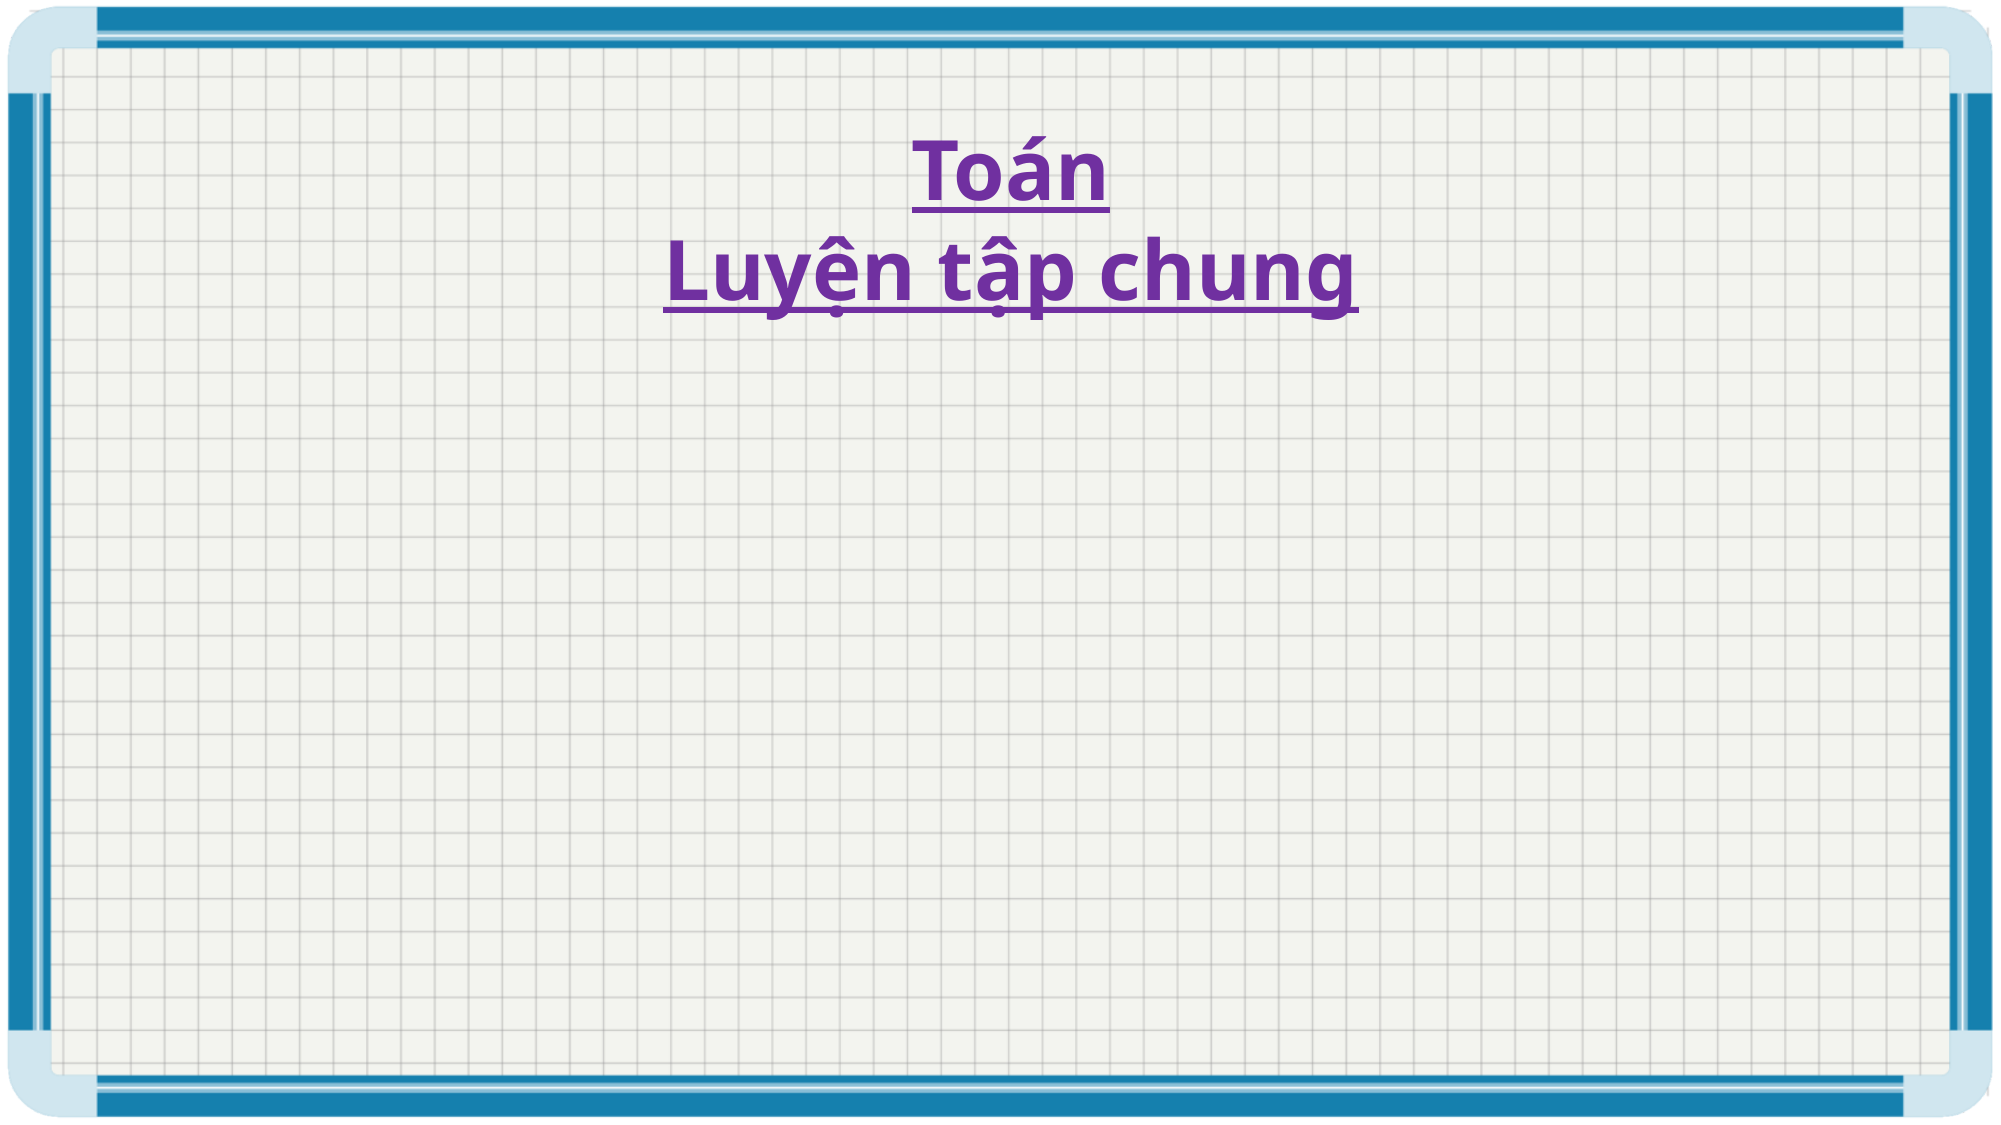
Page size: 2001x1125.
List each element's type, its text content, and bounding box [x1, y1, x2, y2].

picture [0, 0, 2001, 1125]
text_box Toán Luyện tập chung [123, 0, 1899, 325]
